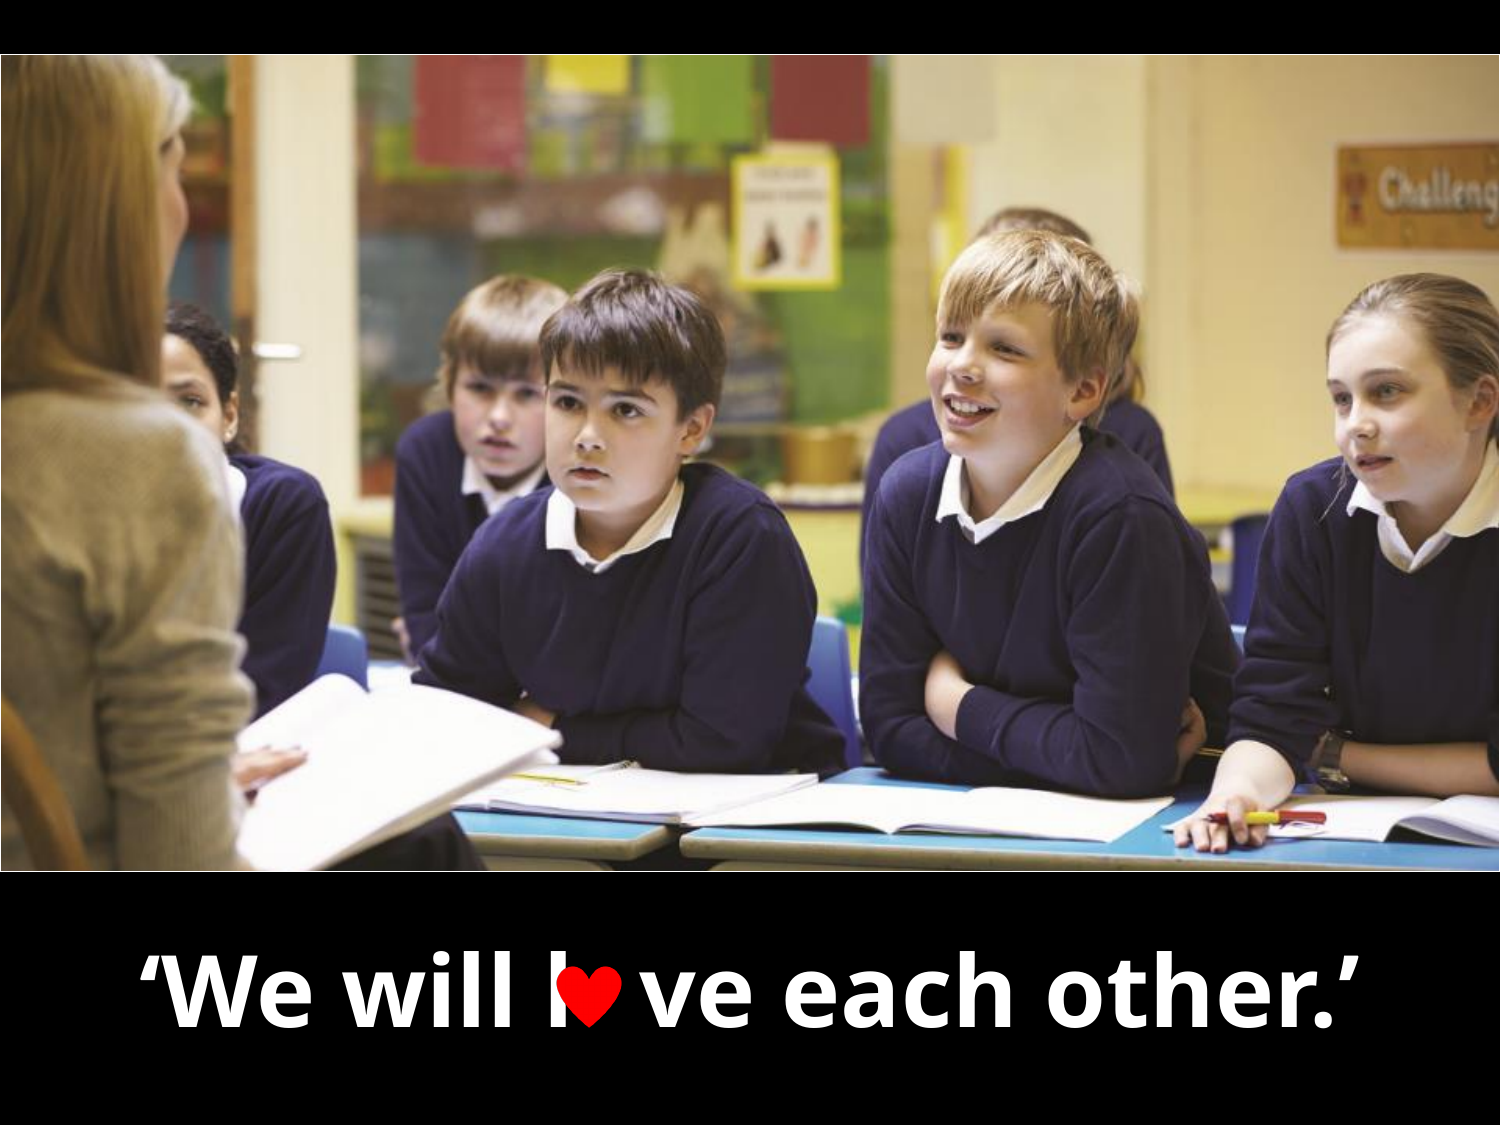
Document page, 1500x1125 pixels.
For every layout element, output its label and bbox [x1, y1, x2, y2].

picture [0, 54, 1500, 873]
text_box [7, 919, 1493, 1057]
